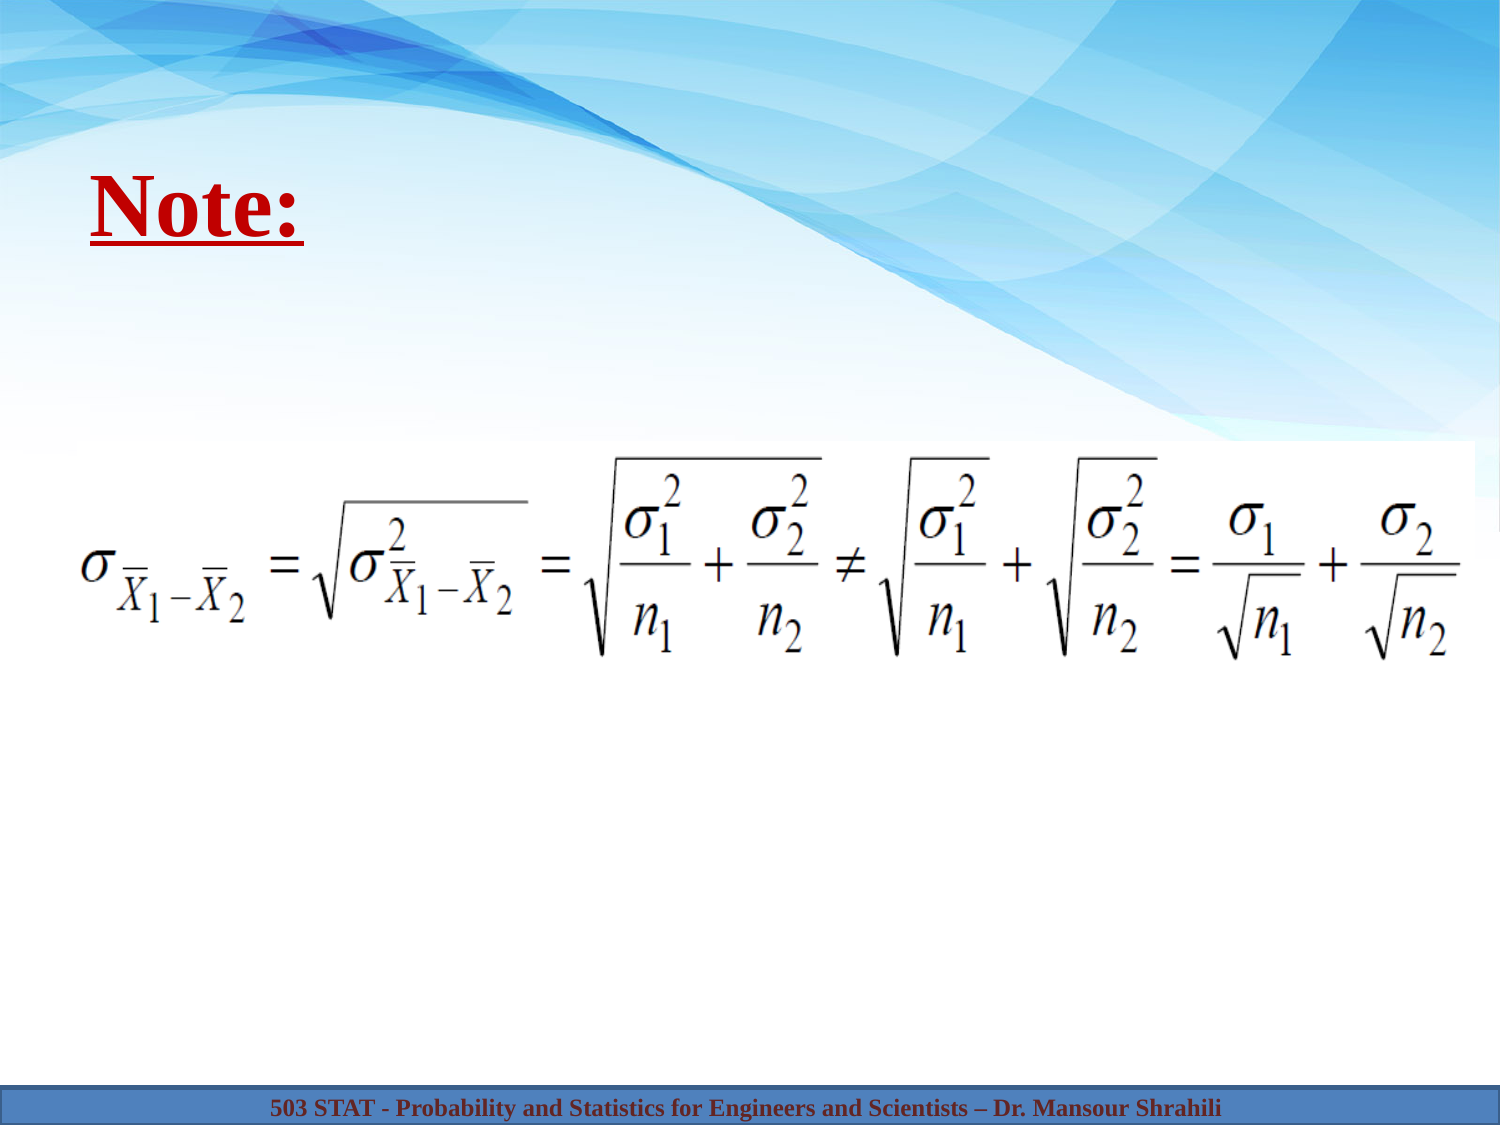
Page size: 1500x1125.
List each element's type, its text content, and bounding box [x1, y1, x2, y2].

title Note: [75, 137, 1425, 325]
picture [0, 0, 1500, 1085]
